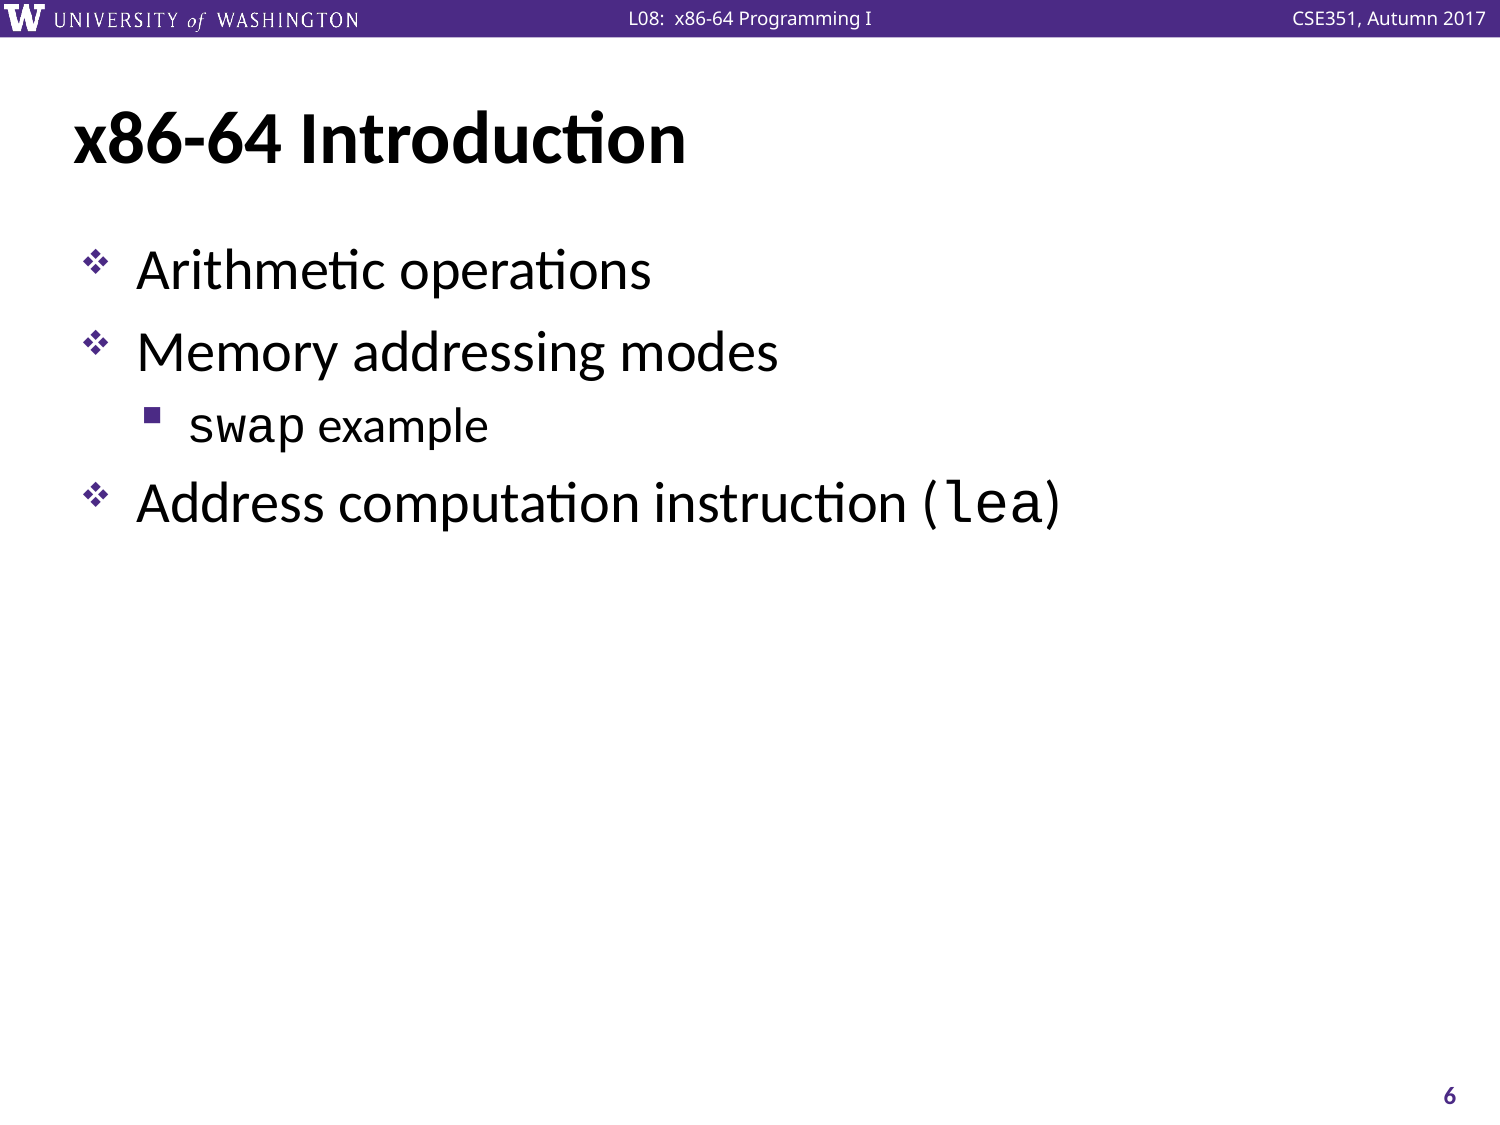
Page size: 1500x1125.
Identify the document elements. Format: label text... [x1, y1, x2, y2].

slide_number 6 [1400, 1065, 1500, 1125]
title x86-64 Introduction [58, 71, 1438, 197]
picture [4, 4, 358, 32]
list Arithmetic operations Memory addressing modes swap example Address computation instruction (lea) [64, 223, 1438, 1040]
